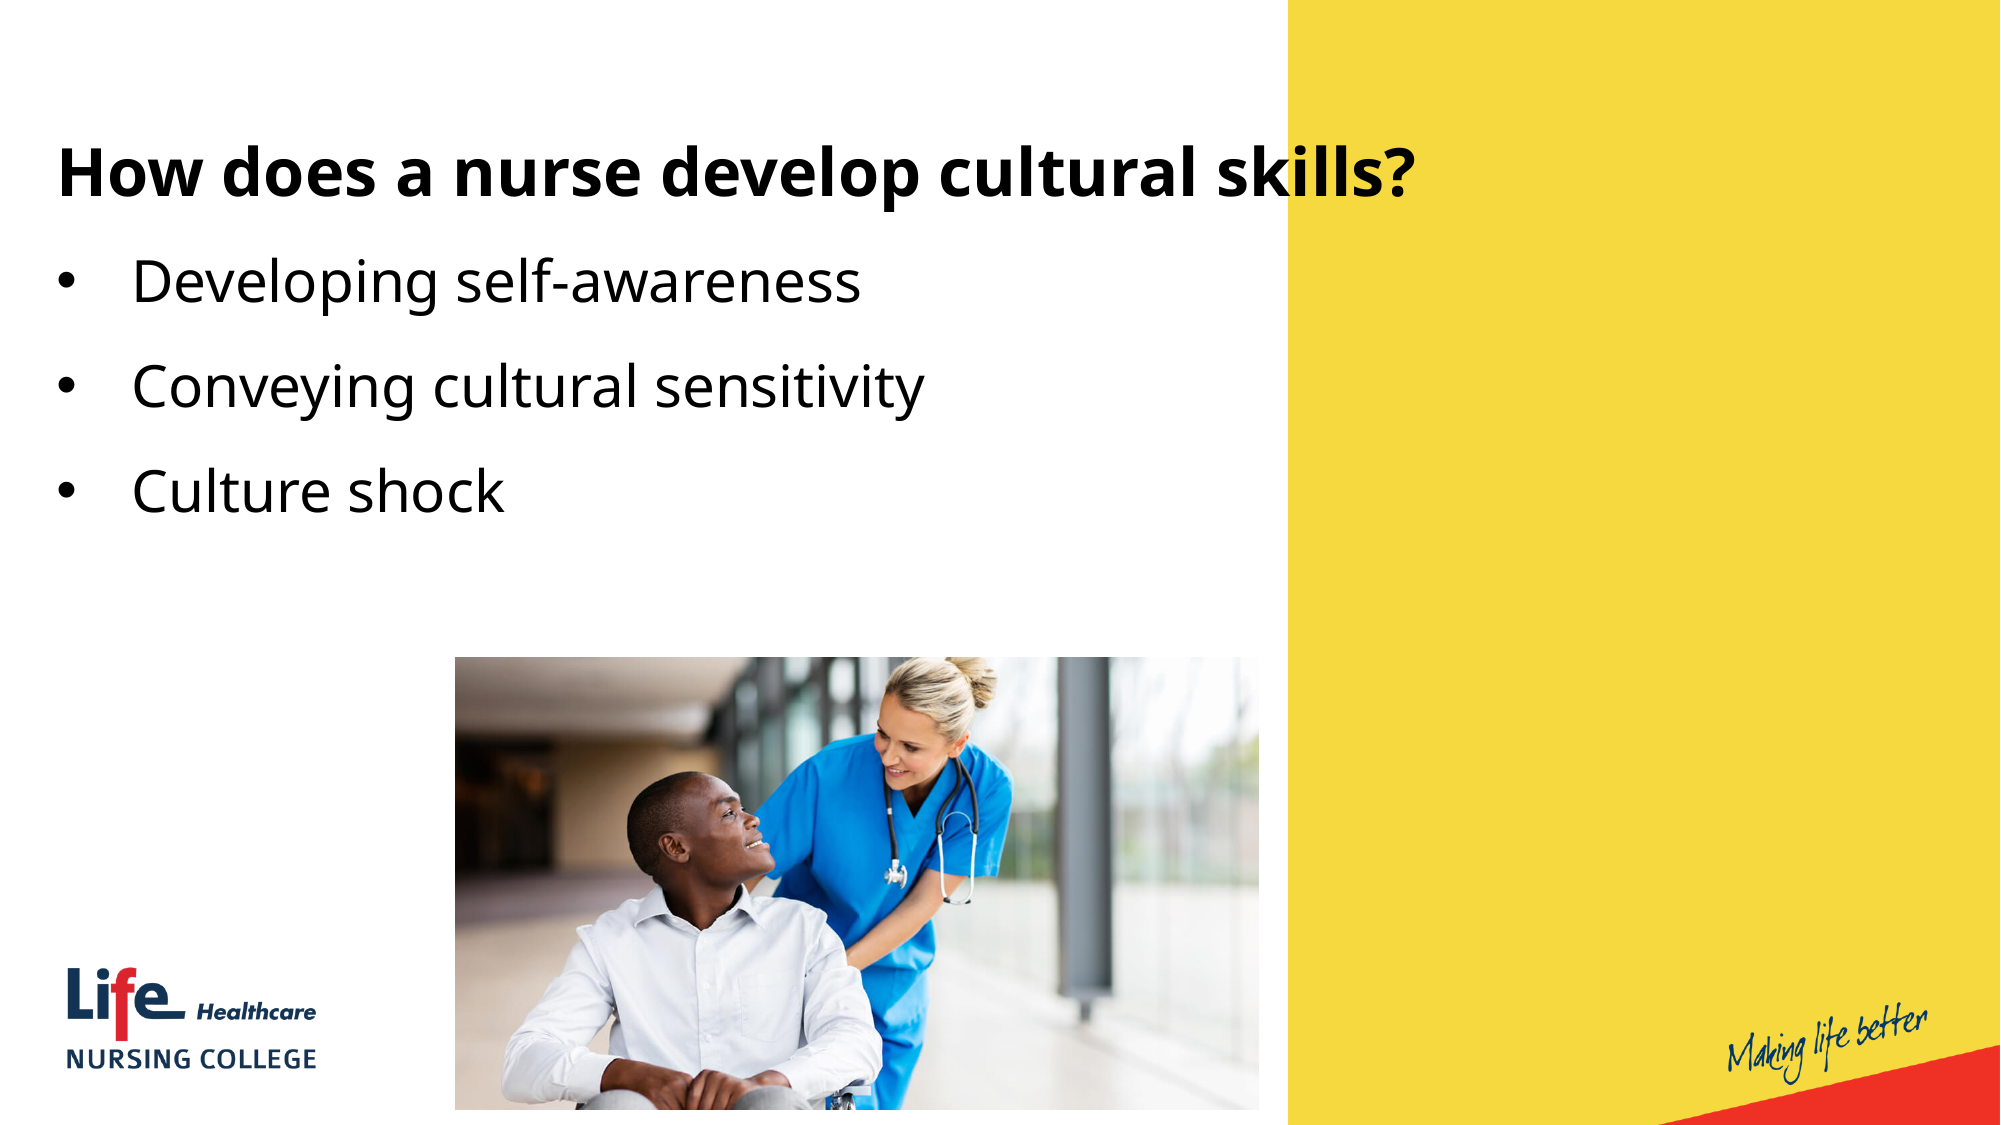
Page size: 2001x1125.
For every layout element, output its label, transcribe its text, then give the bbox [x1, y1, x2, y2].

picture [1658, 999, 2000, 1125]
picture [48, 953, 328, 1084]
text_box How does a nurse develop cultural skills? Developing self-awareness Conveying cultural sensitivity Culture shock [41, 82, 1500, 532]
picture [454, 657, 1260, 1111]
picture [897, 1066, 905, 1074]
